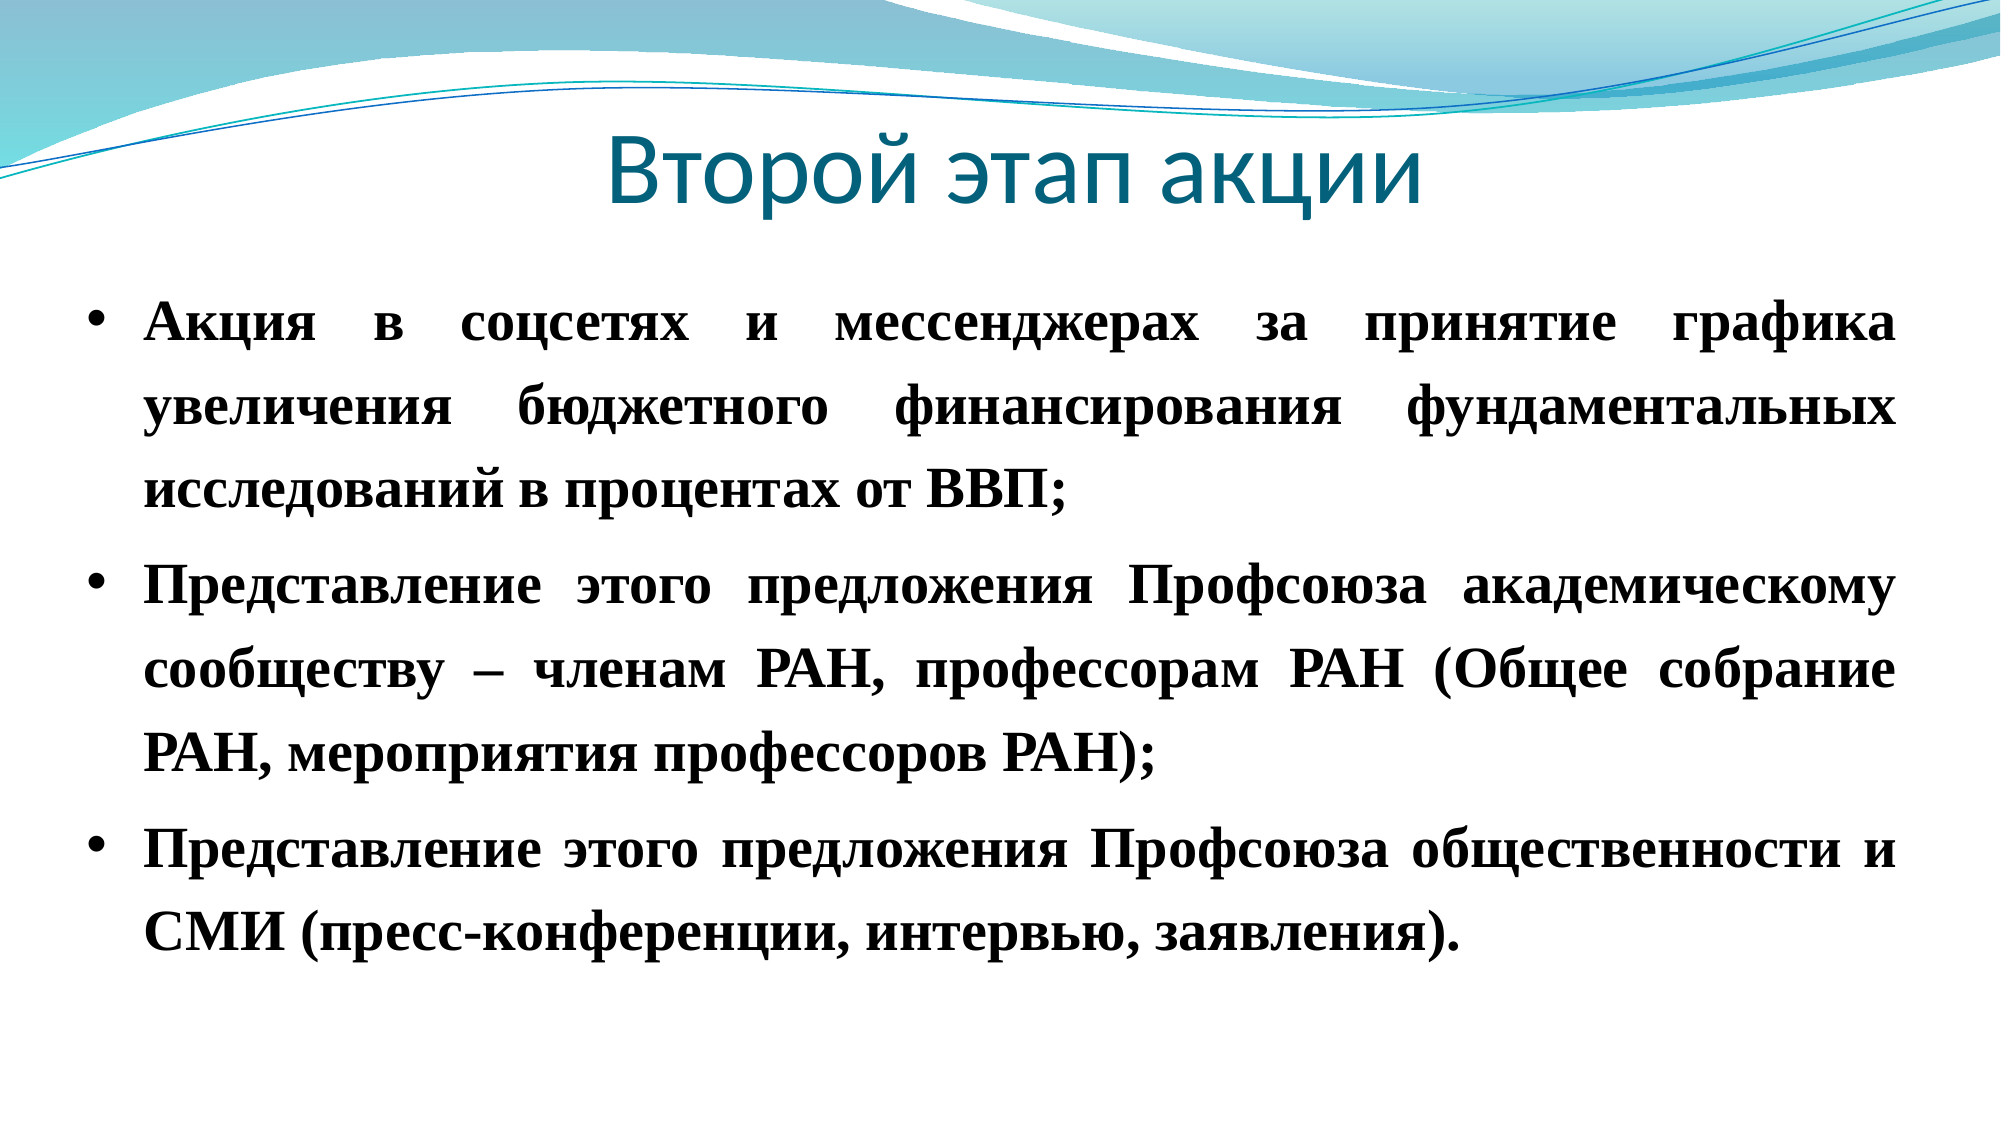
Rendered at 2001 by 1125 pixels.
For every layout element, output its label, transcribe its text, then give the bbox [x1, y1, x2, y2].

title Второй этап акции [71, 81, 1961, 225]
list Акция в соцсетях и мессенджерах за принятие графика увеличения бюджетного финансирования фундаментальных исследований в процентах от ВВП; Представление этого предложения Профсоюза академическому сообществу – членам РАН, профессорам РАН (Общее собрание РАН, мероприятия профессоров РАН); Представление этого предложения Профсоюза общественности и СМИ (пресс-конференции, интервью, заявления). [71, 260, 1913, 1065]
